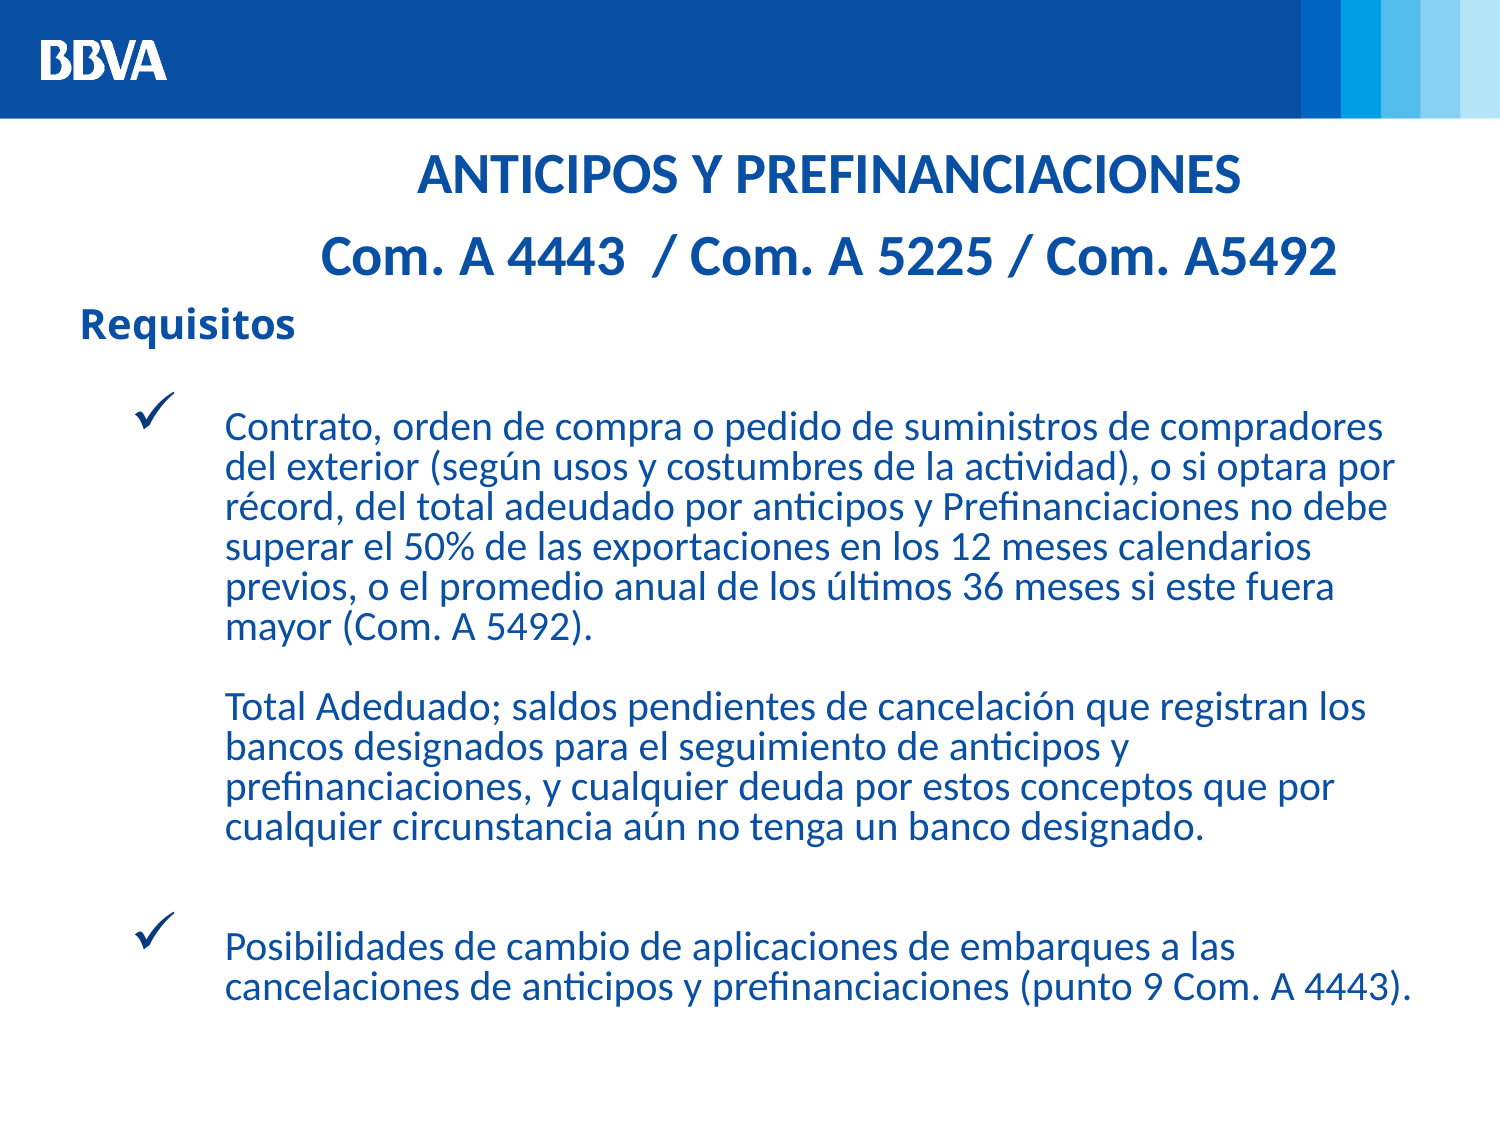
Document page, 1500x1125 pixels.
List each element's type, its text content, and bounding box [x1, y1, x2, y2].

text_box Contrato, orden de compra o pedido de suministros de compradores del exterior (según usos y costumbres de la actividad), o si optara por récord, del total adeudado por anticipos y Prefinanciaciones no debe superar el 50% de las exportaciones en los 12 meses calendarios previos, o el promedio anual de los últimos 36 meses si este fuera mayor (Com. A 5492). Total Adeduado; saldos pendientes de cancelación que registran los bancos designados para el seguimiento de anticipos y prefinanciaciones, y cualquier deuda por estos conceptos que por cualquier circunstancia aún no tenga un banco designado. Posibilidades de cambio de aplicaciones de embarques a las cancelaciones de anticipos y prefinanciaciones (punto 9 Com. A 4443). [40, 351, 1460, 1067]
text_box ANTICIPOS Y PREFINANCIACIONES Com. A 4443 / Com. A 5225 / Com. A5492 [256, 127, 1403, 282]
picture [0, 0, 1500, 139]
text_box Requisitos [65, 290, 312, 356]
